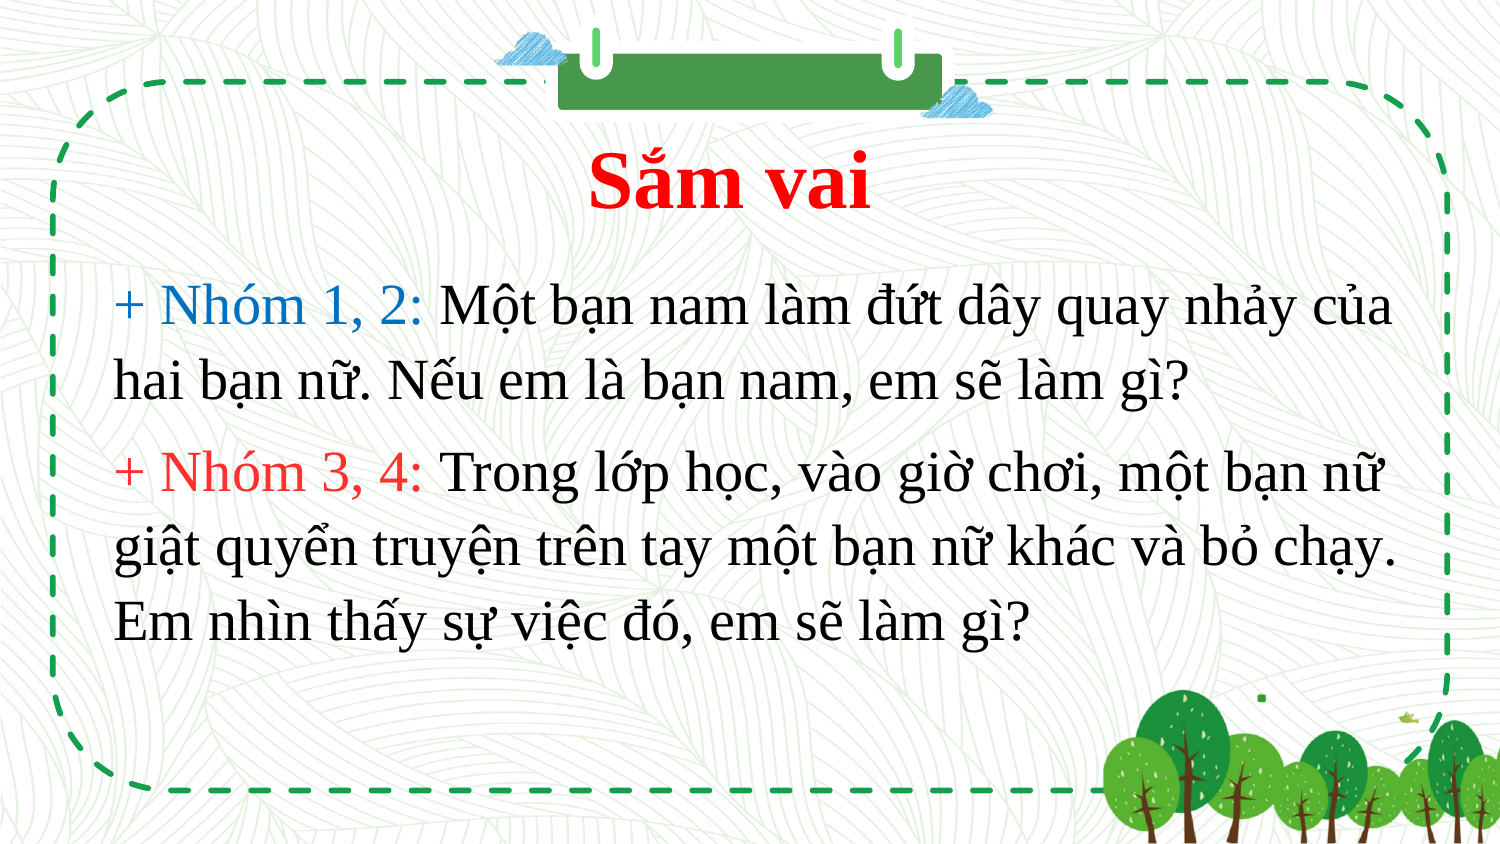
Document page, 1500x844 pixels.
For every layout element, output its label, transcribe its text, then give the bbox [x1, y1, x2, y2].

picture [2, 1, 1500, 844]
text_box Sắm vai [572, 110, 887, 233]
text_box + Nhóm 1, 2: Một bạn nam làm đứt dây quay nhảy của hai bạn nữ. Nếu em là bạn nam, em sẽ làm gì? + Nhóm 3, 4: Trong lớp học, vào giờ chơi, một bạn nữ giật quyển truyện trên tay một bạn nữ khác và bỏ chạy. Em nhìn thấy sự việc đó, em sẽ làm gì? [98, 254, 1445, 730]
